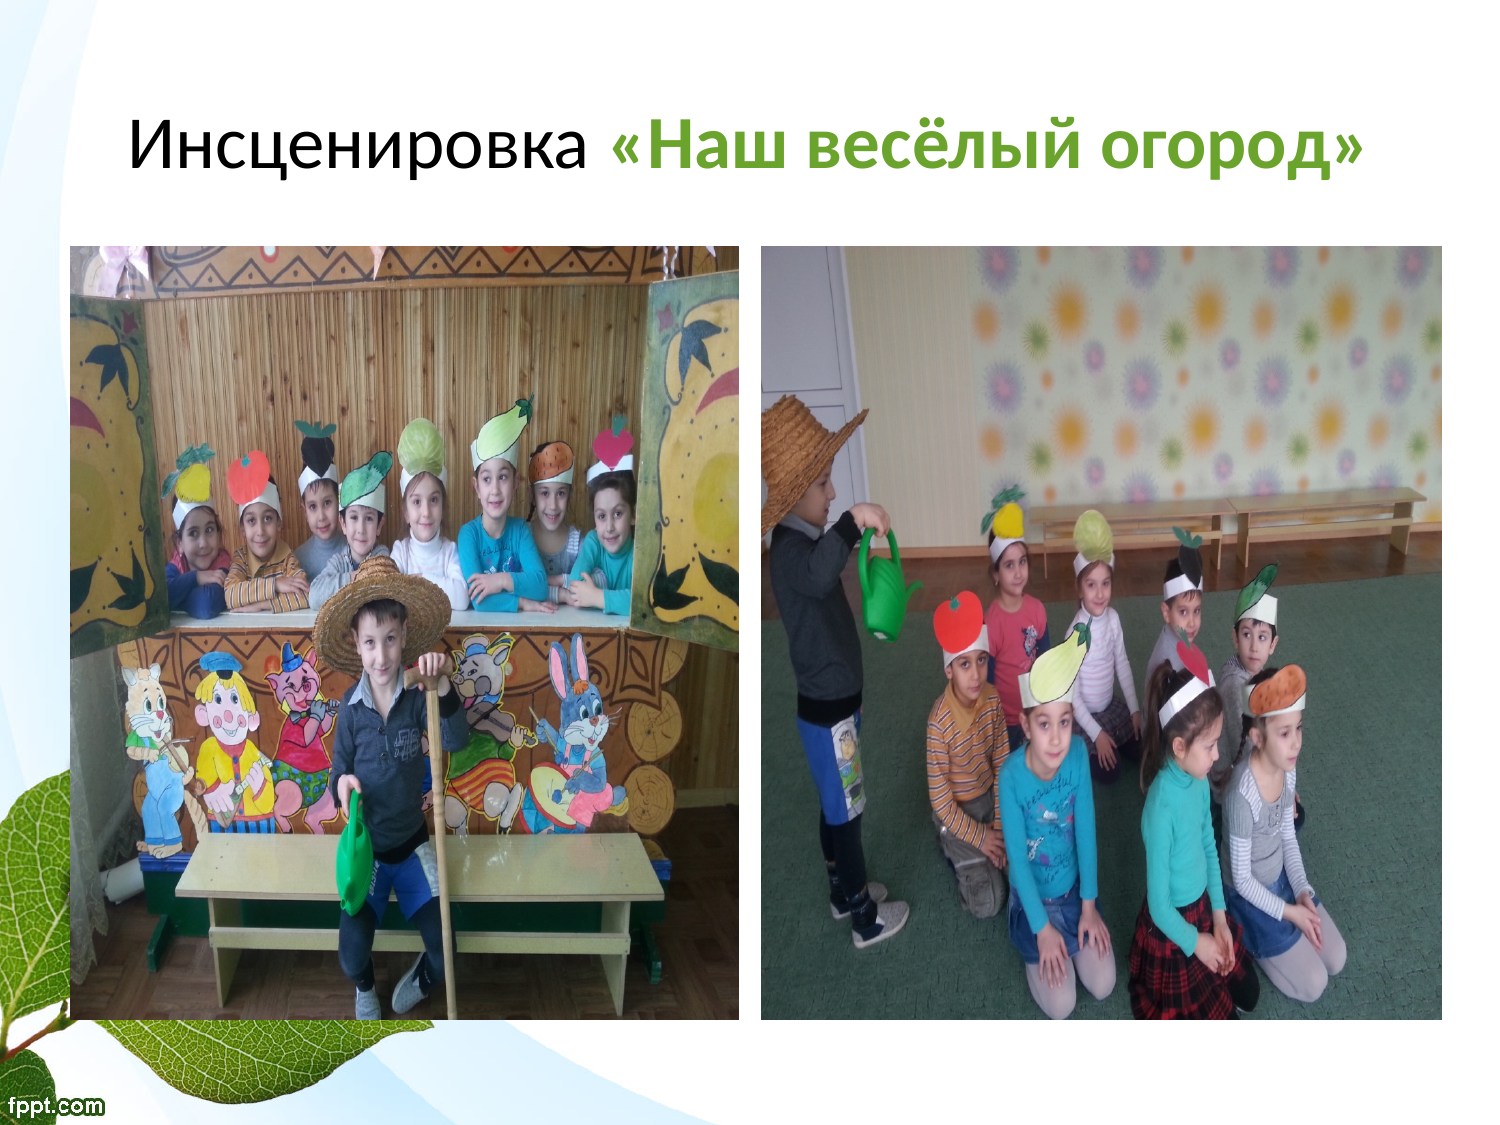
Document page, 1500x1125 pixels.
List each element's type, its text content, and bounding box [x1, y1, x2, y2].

picture [0, 0, 1500, 1125]
title Инсценировка «Наш весёлый огород» [75, 45, 1425, 233]
